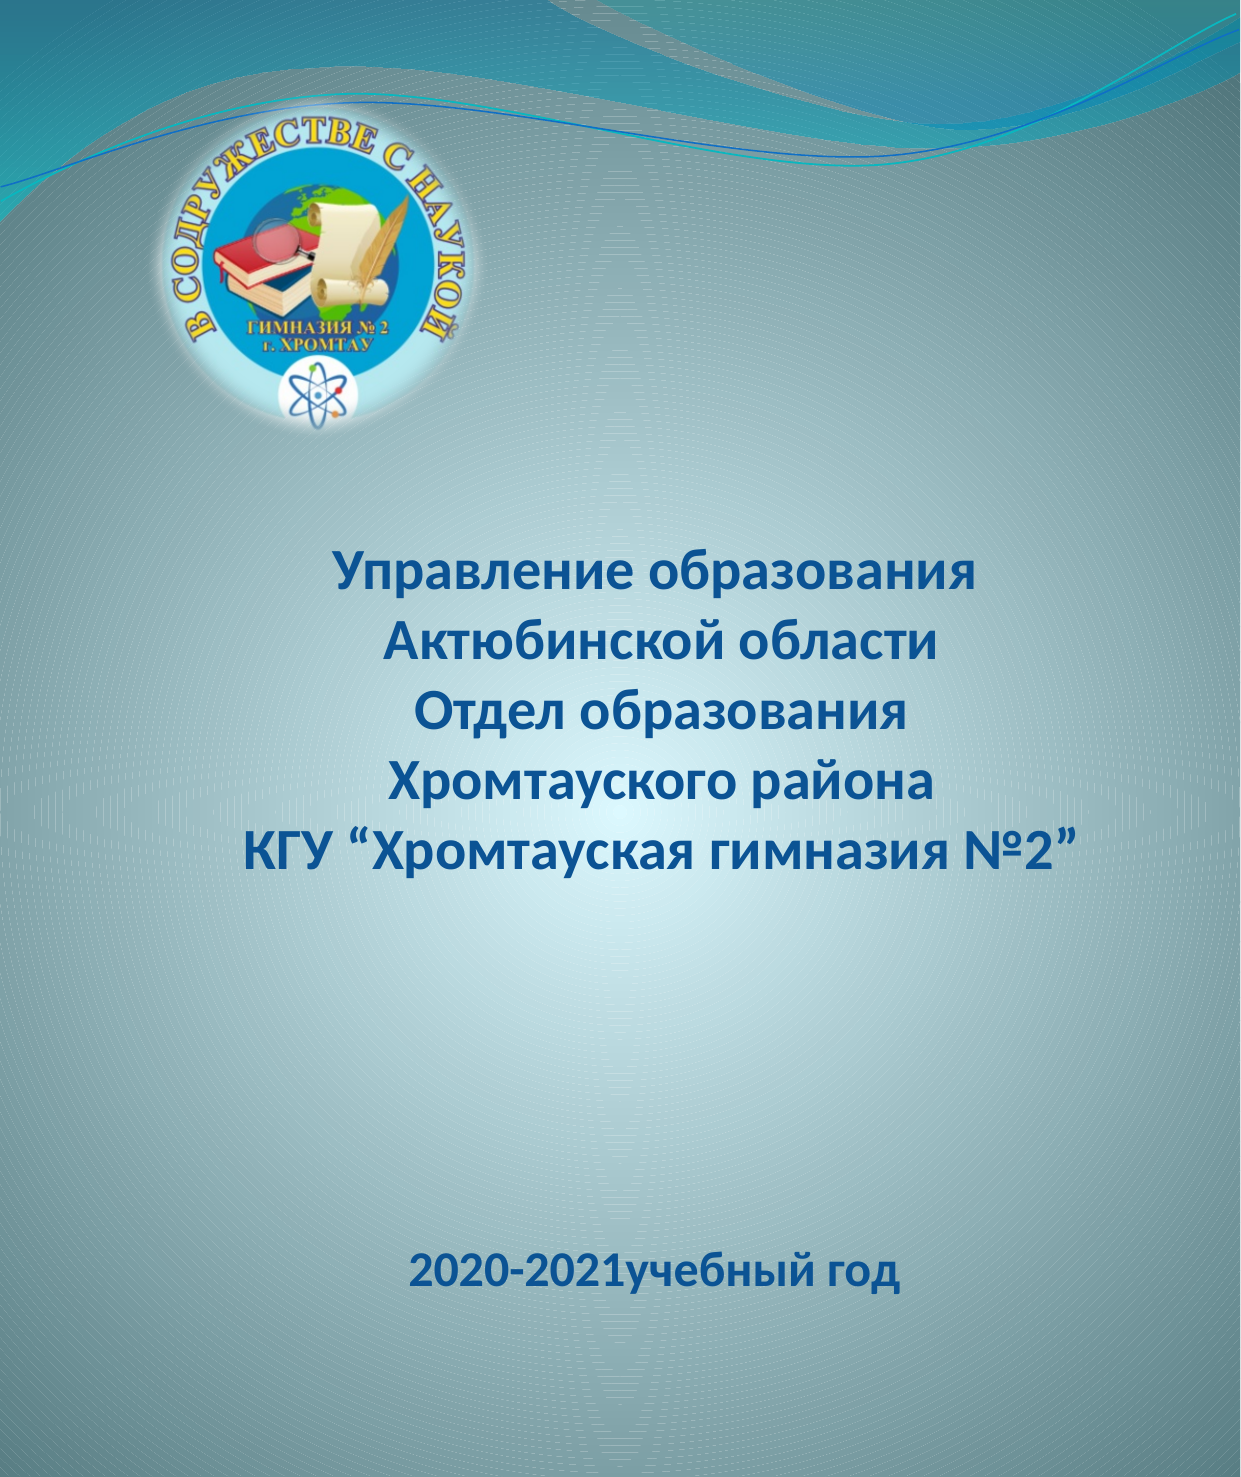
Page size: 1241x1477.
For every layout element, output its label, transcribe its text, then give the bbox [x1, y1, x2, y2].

text_box Управление образования Актюбинской области Отдел образования Хромтауского района КГУ “Хромтауская гимназия №2” [228, 523, 1095, 1004]
text_box 2020-2021учебный год [393, 1229, 916, 1305]
picture [140, 87, 492, 445]
